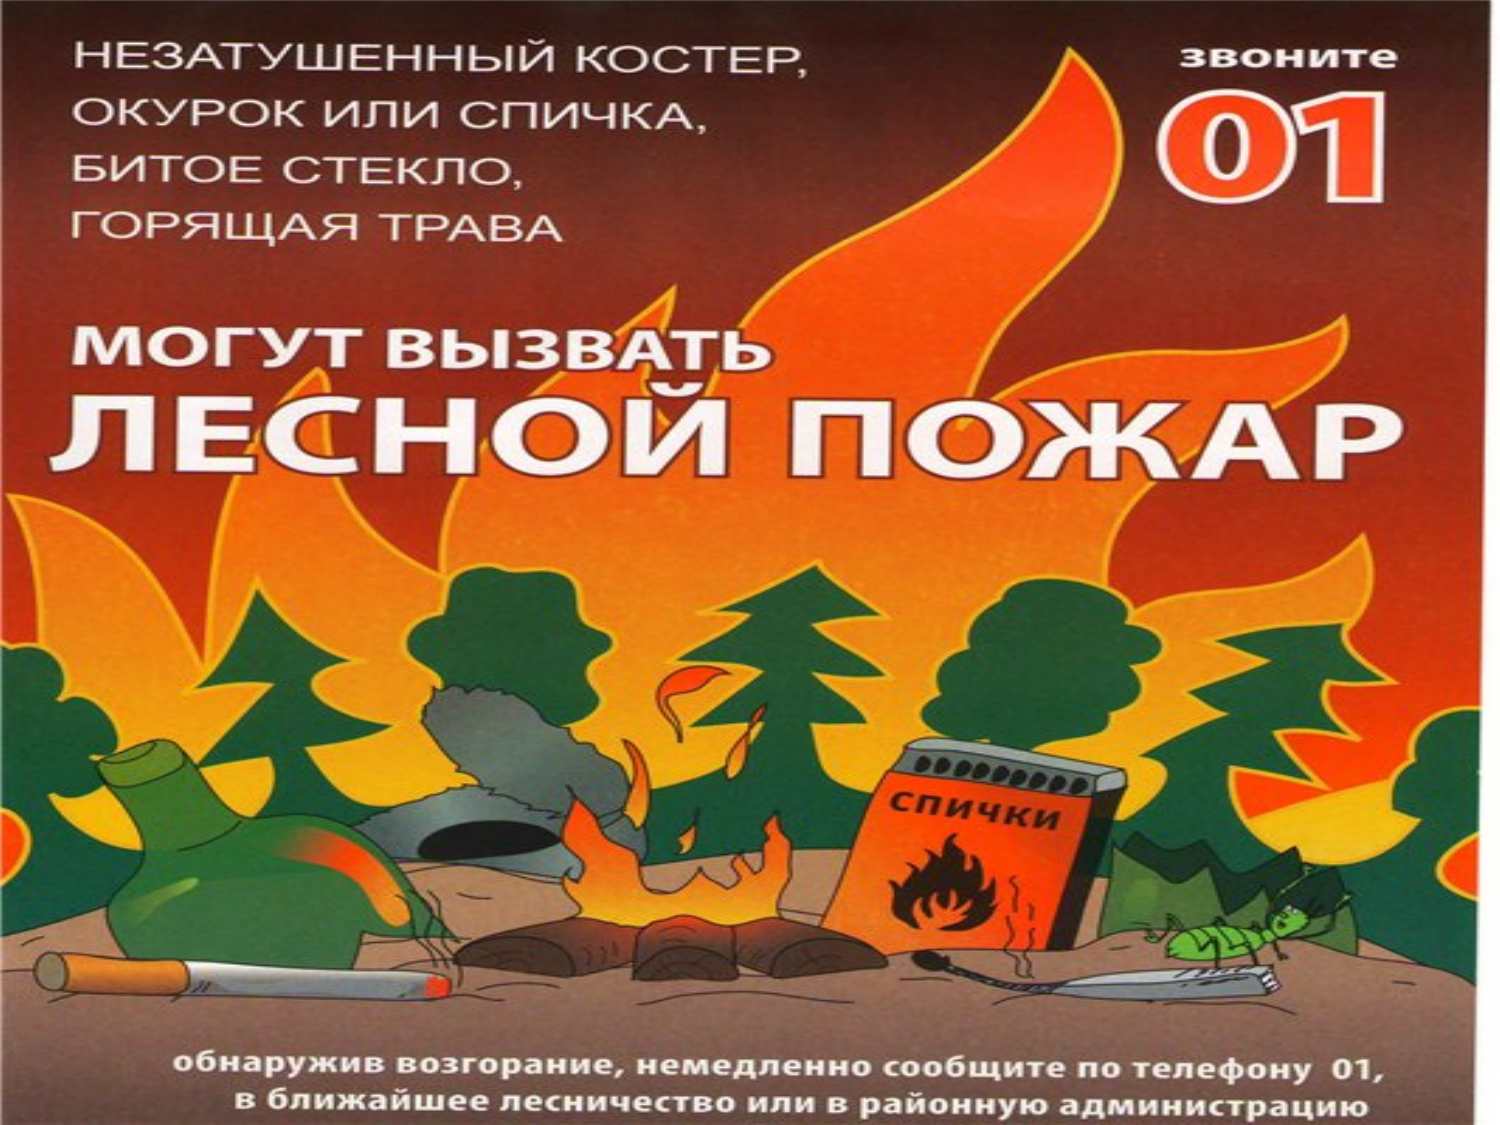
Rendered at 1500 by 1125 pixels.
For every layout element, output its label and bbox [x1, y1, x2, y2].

list [0, 0, 1500, 1125]
